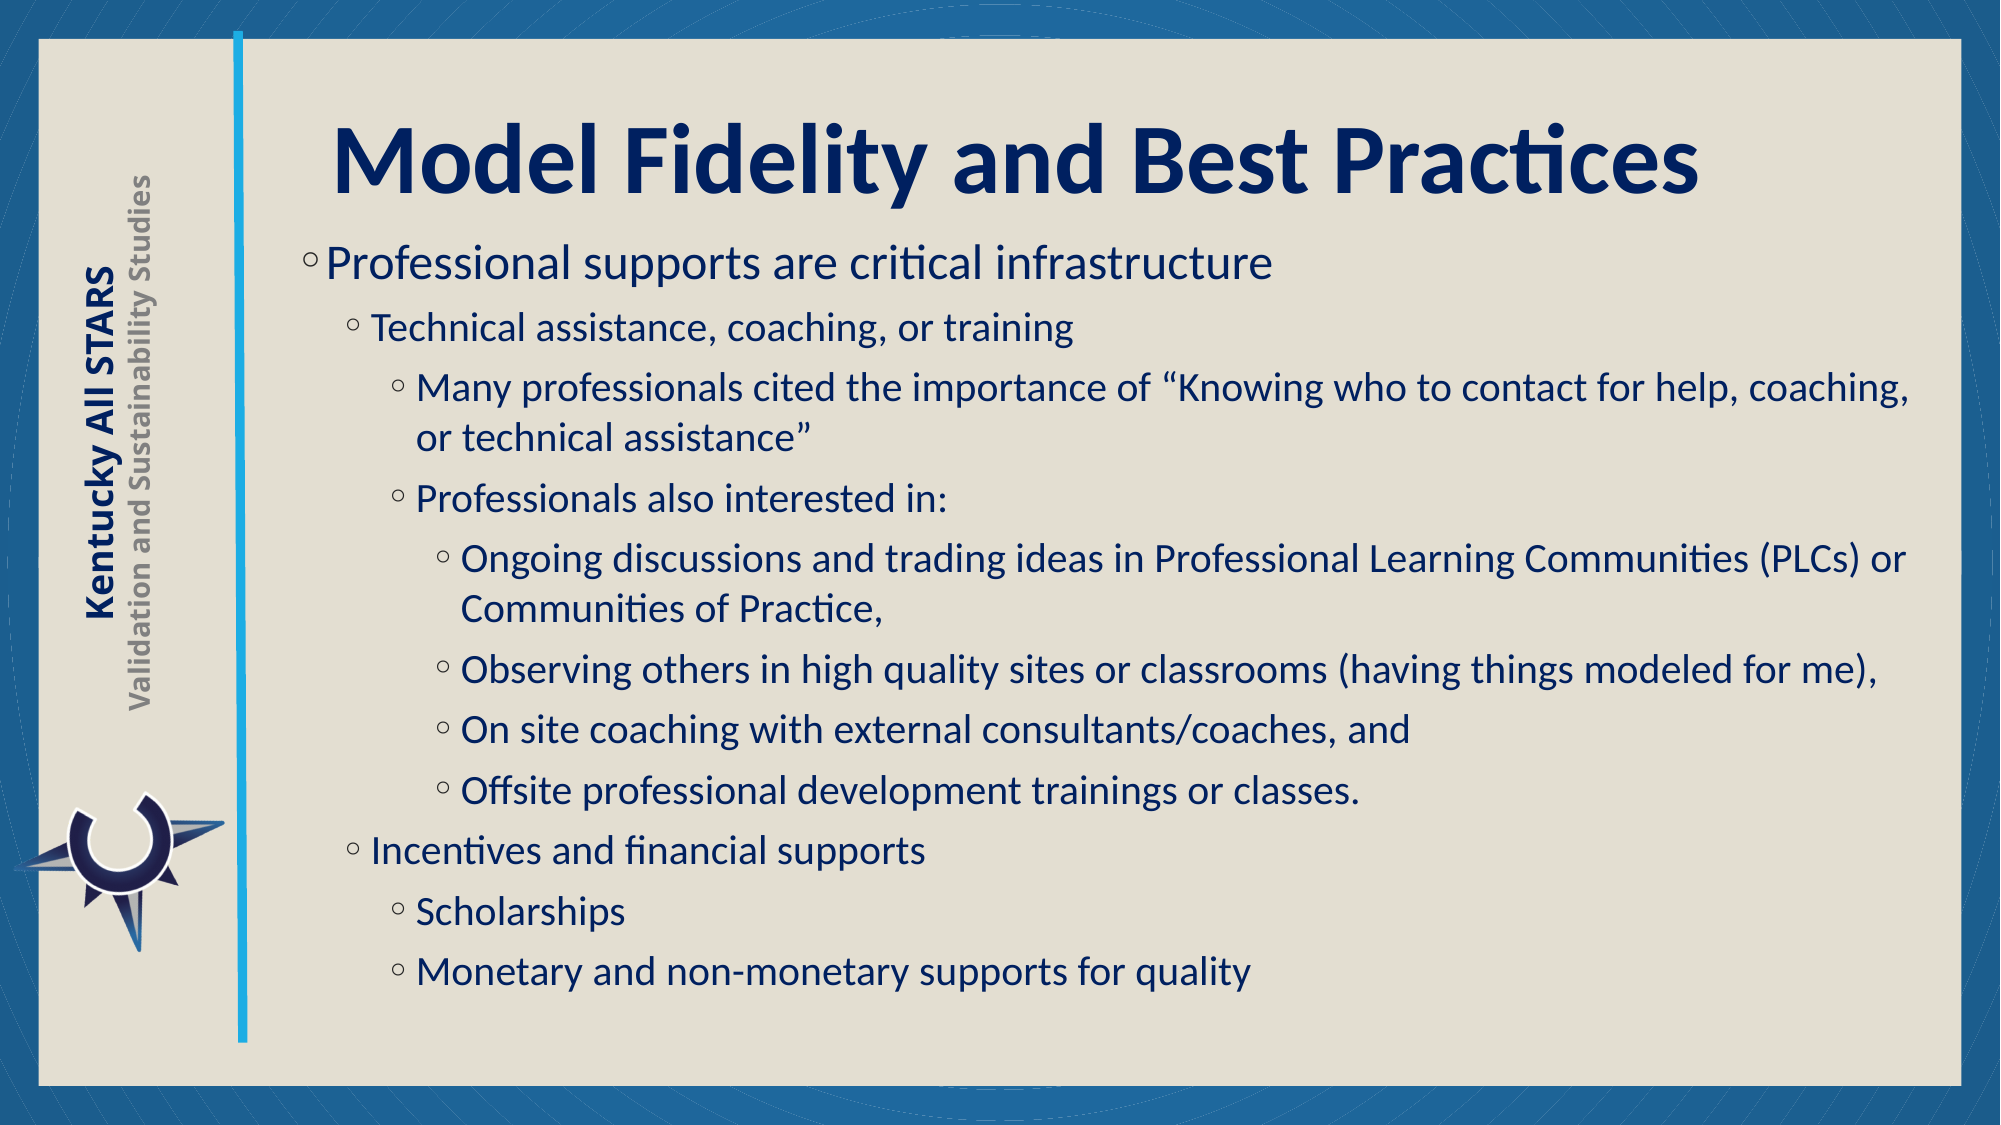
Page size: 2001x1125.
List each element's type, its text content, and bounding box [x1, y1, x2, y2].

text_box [238, 30, 243, 1043]
text_box Kentucky All STARS Validation and Sustainability Studies [68, 95, 163, 761]
list Professional supports are critical infrastructure Technical assistance, coaching, or training Many professionals cited the importance of “Knowing who to contact for help, coaching, or technical assistance” Professionals also interested in: Ongoing discussions and trading ideas in Professional Learning Communities (PLCs) or Communities of Practice, Observing others in high quality sites or classrooms (having things modeled for me), On site coaching with external consultants/coaches, and Offsite professional development trainings or classes. Incentives and financial supports Scholarships Monetary and non-monetary supports for quality [280, 221, 1948, 1073]
title Model Fidelity and Best Practices [316, 52, 2000, 271]
picture [0, 756, 233, 971]
